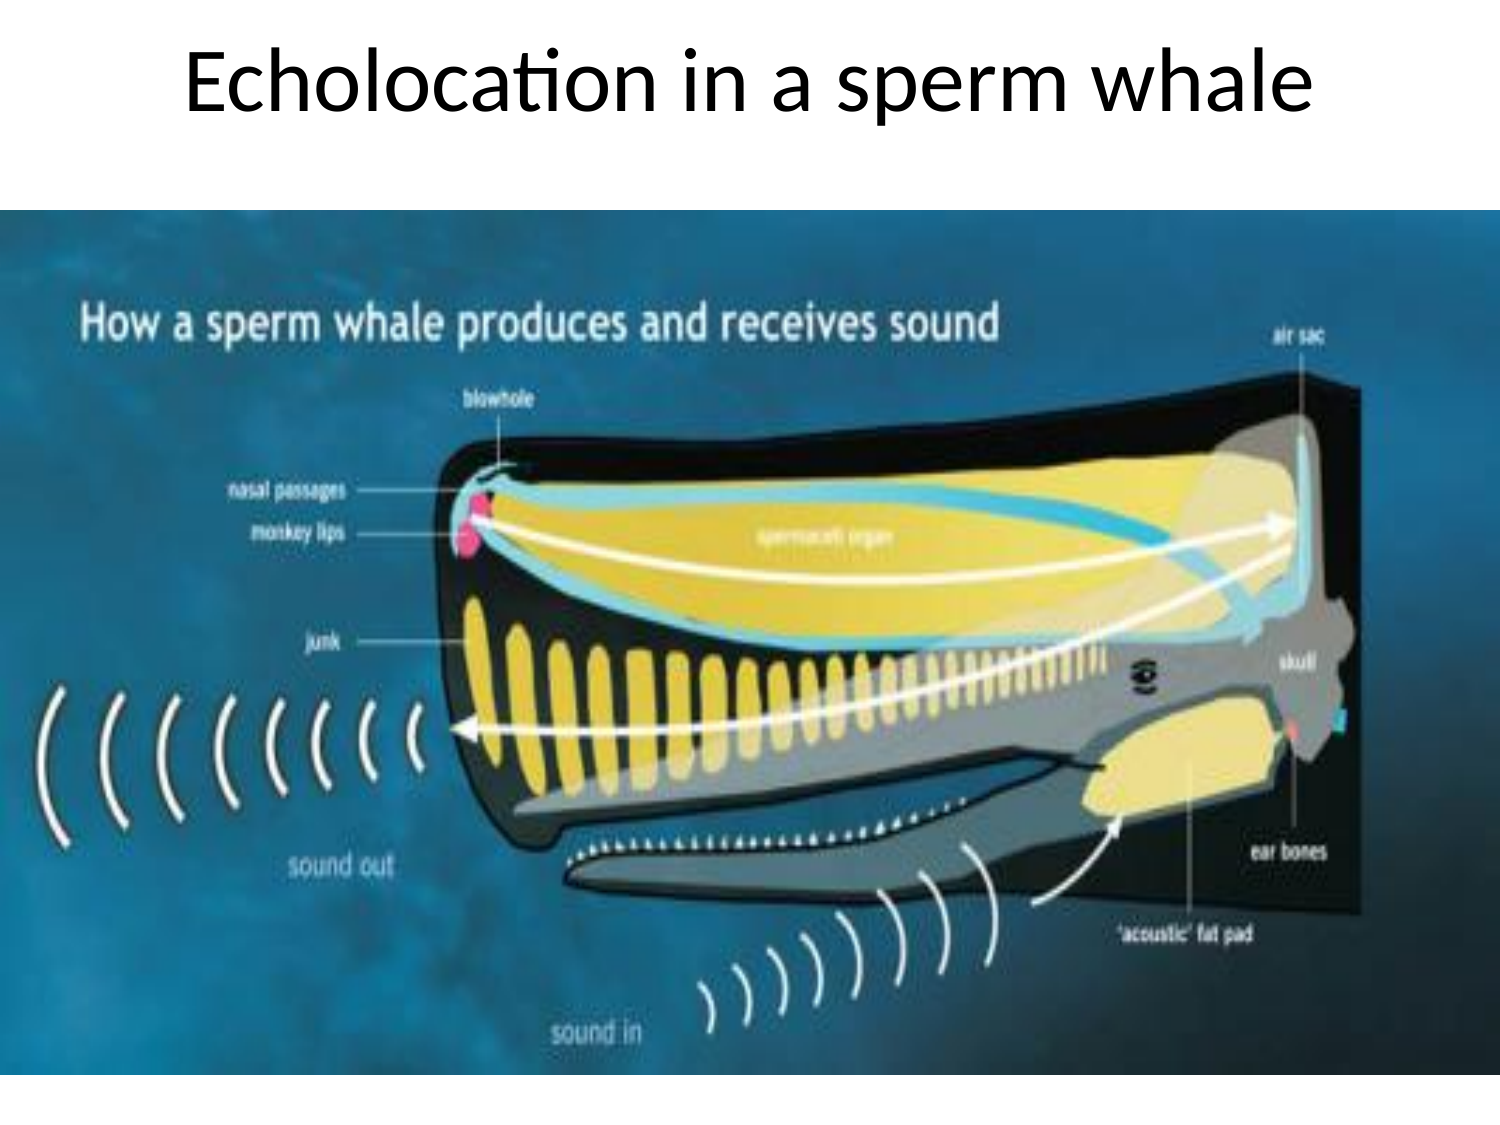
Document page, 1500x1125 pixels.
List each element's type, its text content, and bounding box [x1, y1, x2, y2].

title Echolocation in a sperm whale [75, 0, 1425, 150]
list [0, 209, 1500, 1076]
